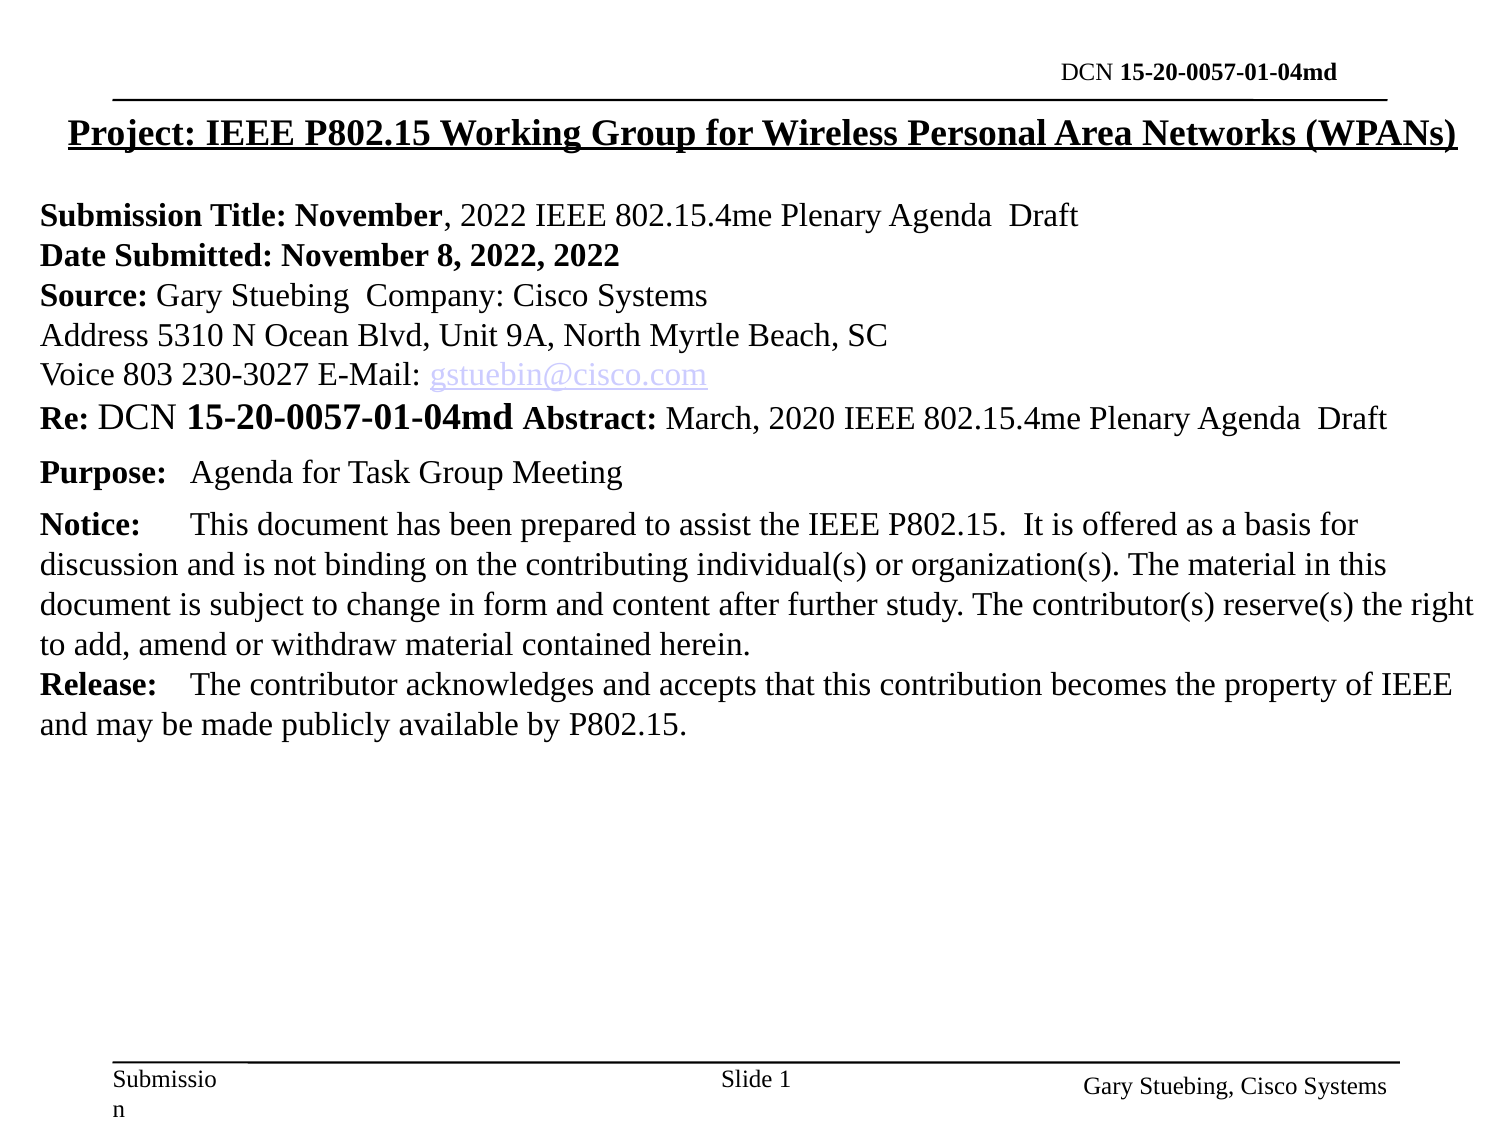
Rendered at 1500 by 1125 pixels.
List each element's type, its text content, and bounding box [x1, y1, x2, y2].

slide_number Slide 1 [712, 1062, 800, 1093]
text_box Project: IEEE P802.15 Working Group for Wireless Personal Area Networks (WPANs) Submission Title: November, 2022 IEEE 802.15.4me Plenary Agenda Draft Date Submitted: November 8, 2022, 2022 Source: Gary Stuebing Company: Cisco Systems Address 5310 N Ocean Blvd, Unit 9A, North Myrtle Beach, SC Voice 803 230-3027 E-Mail: gstuebin@cisco.com Re: DCN 15-20-0057-01-04md Abstract: March, 2020 IEEE 802.15.4me Plenary Agenda Draft Purpose: Agenda for Task Group Meeting Notice: This document has been prepared to assist the IEEE P802.15. It is offered as a basis for discussion and is not binding on the contributing individual(s) or organization(s). The material in this document is subject to change in form and content after further study. The contributor(s) reserve(s) the right to add, amend or withdraw material contained herein. Release: The contributor acknowledges and accepts that this contribution becomes the property of IEEE and may be made publicly available by P802.15. [24, 100, 1500, 750]
